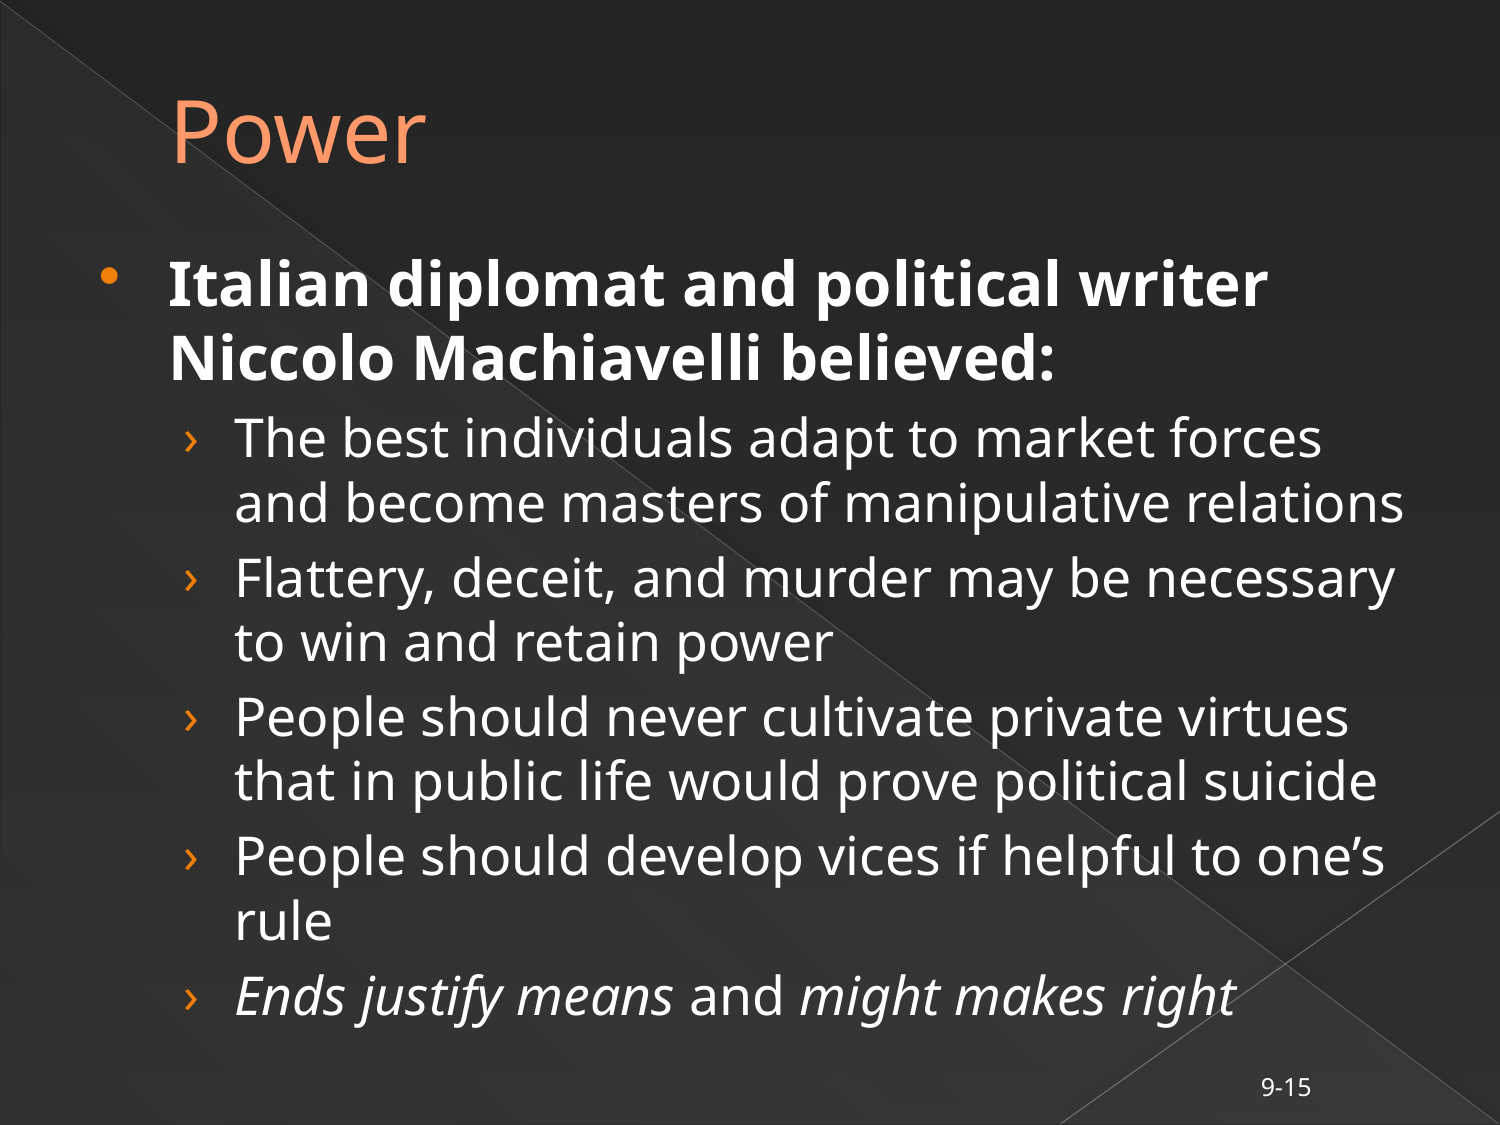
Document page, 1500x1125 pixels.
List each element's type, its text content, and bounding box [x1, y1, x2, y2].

list Italian diplomat and political writer Niccolo Machiavelli believed: The best individuals adapt to market forces and become masters of manipulative relations Flattery, deceit, and murder may be necessary to win and retain power People should never cultivate private virtues that in public life would prove political suicide People should develop vices if helpful to one’s rule Ends justify means and might makes right [75, 237, 1425, 1059]
slide_number 9-15 [1245, 1063, 1328, 1113]
title Power [75, 43, 1425, 213]
